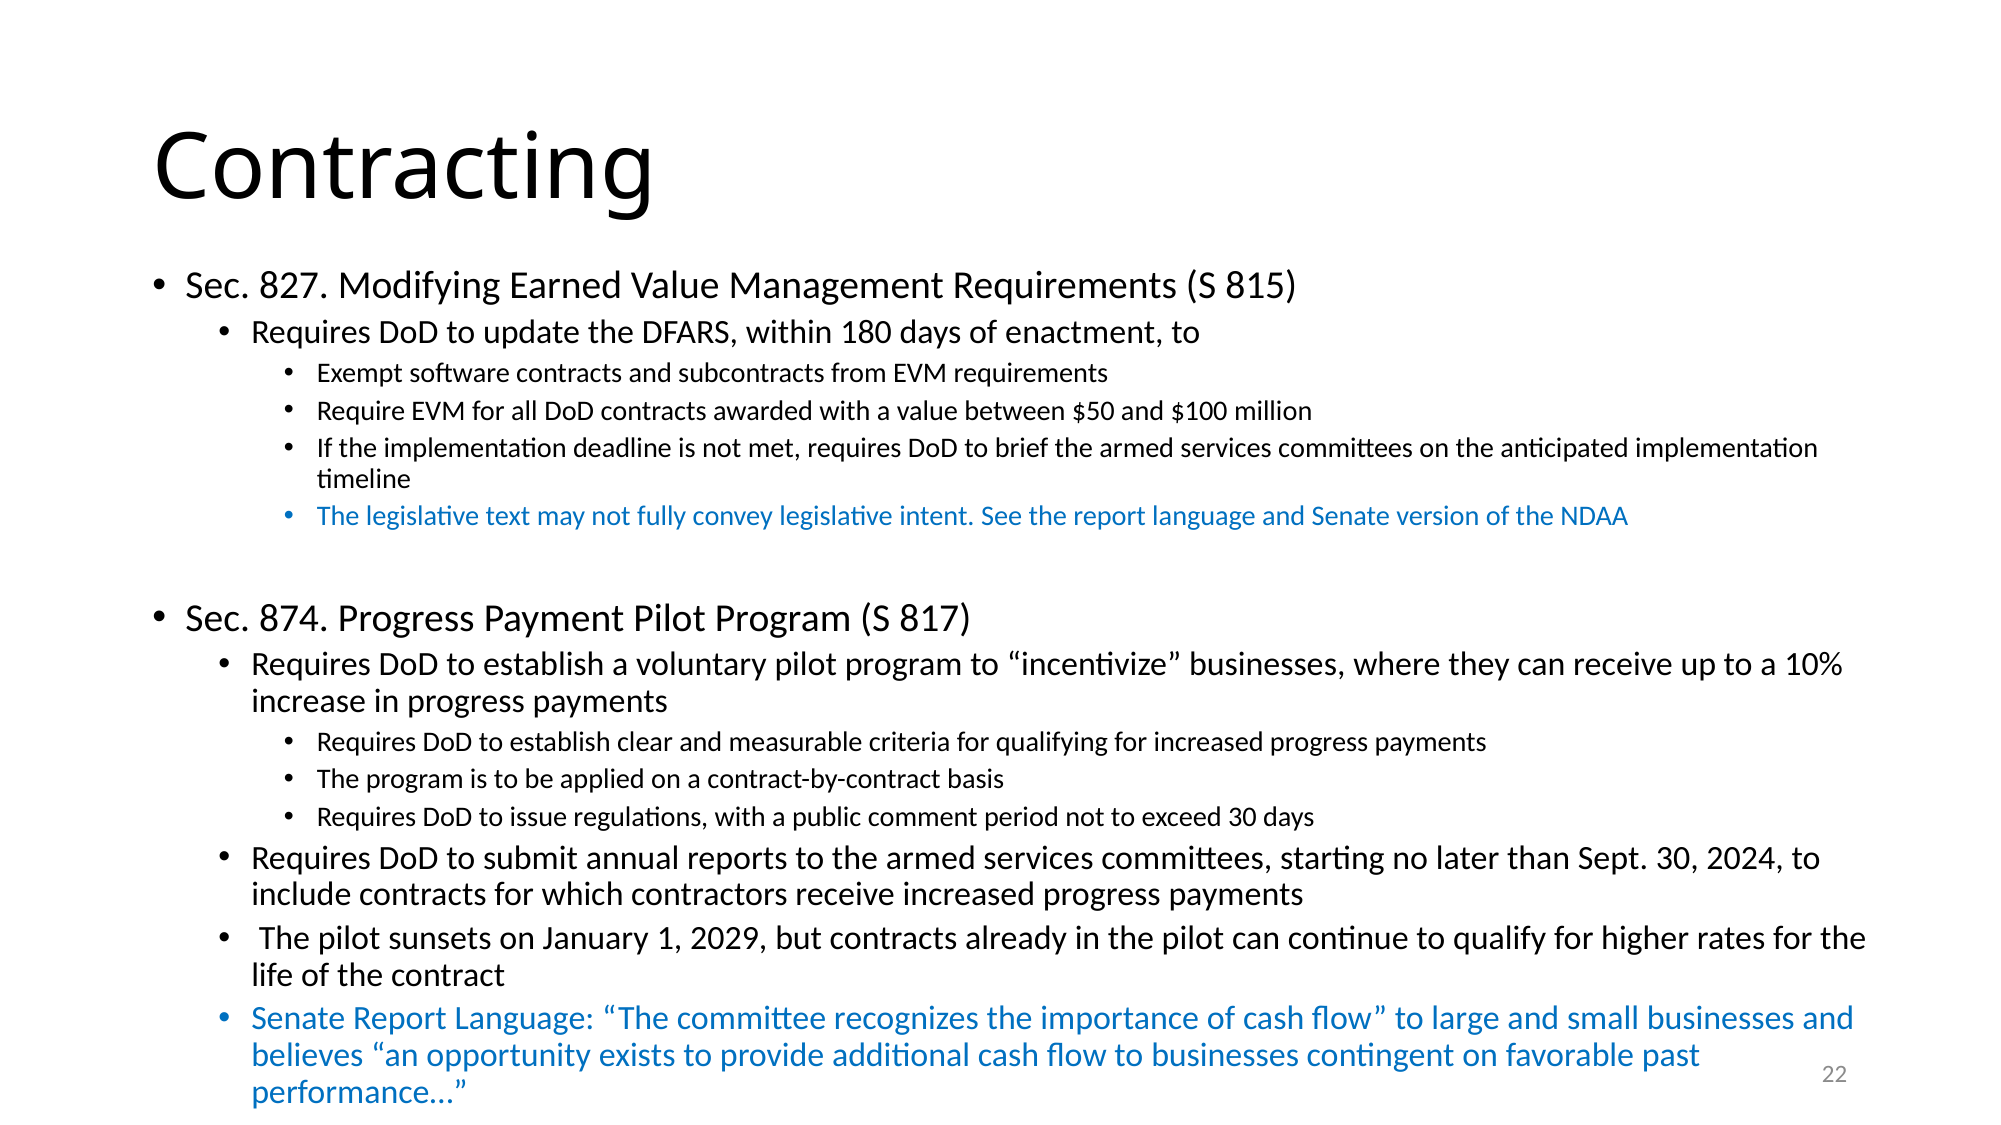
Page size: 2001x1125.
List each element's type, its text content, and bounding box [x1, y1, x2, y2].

list Sec. 827. Modifying Earned Value Management Requirements (S 815) Requires DoD to update the DFARS, within 180 days of enactment, to Exempt software contracts and subcontracts from EVM requirements Require EVM for all DoD contracts awarded with a value between $50 and $100 million If the implementation deadline is not met, requires DoD to brief the armed services committees on the anticipated implementation timeline The legislative text may not fully convey legislative intent. See the report language and Senate version of the NDAA Sec. 874. Progress Payment Pilot Program (S 817) Requires DoD to establish a voluntary pilot program to “incentivize” businesses, where they can receive up to a 10% increase in progress payments Requires DoD to establish clear and measurable criteria for qualifying for increased progress payments The program is to be applied on a contract-by-contract basis Requires DoD to issue regulations, with a public comment period not to exceed 30 days Requires DoD to submit annual reports to the armed services committees, starting no later than Sept. 30, 2024, to include contracts for which contractors receive increased progress payments The pilot sunsets on January 1, 2029, but contracts already in the pilot can continue to qualify for higher rates for the life of the contract Senate Report Language: “The committee recognizes the importance of cash flow” to large and small businesses and believes “an opportunity exists to provide additional cash flow to businesses contingent on favorable past performance…” [137, 257, 1888, 1125]
slide_number 22 [1412, 1042, 1863, 1103]
title Contracting [137, 59, 1863, 257]
